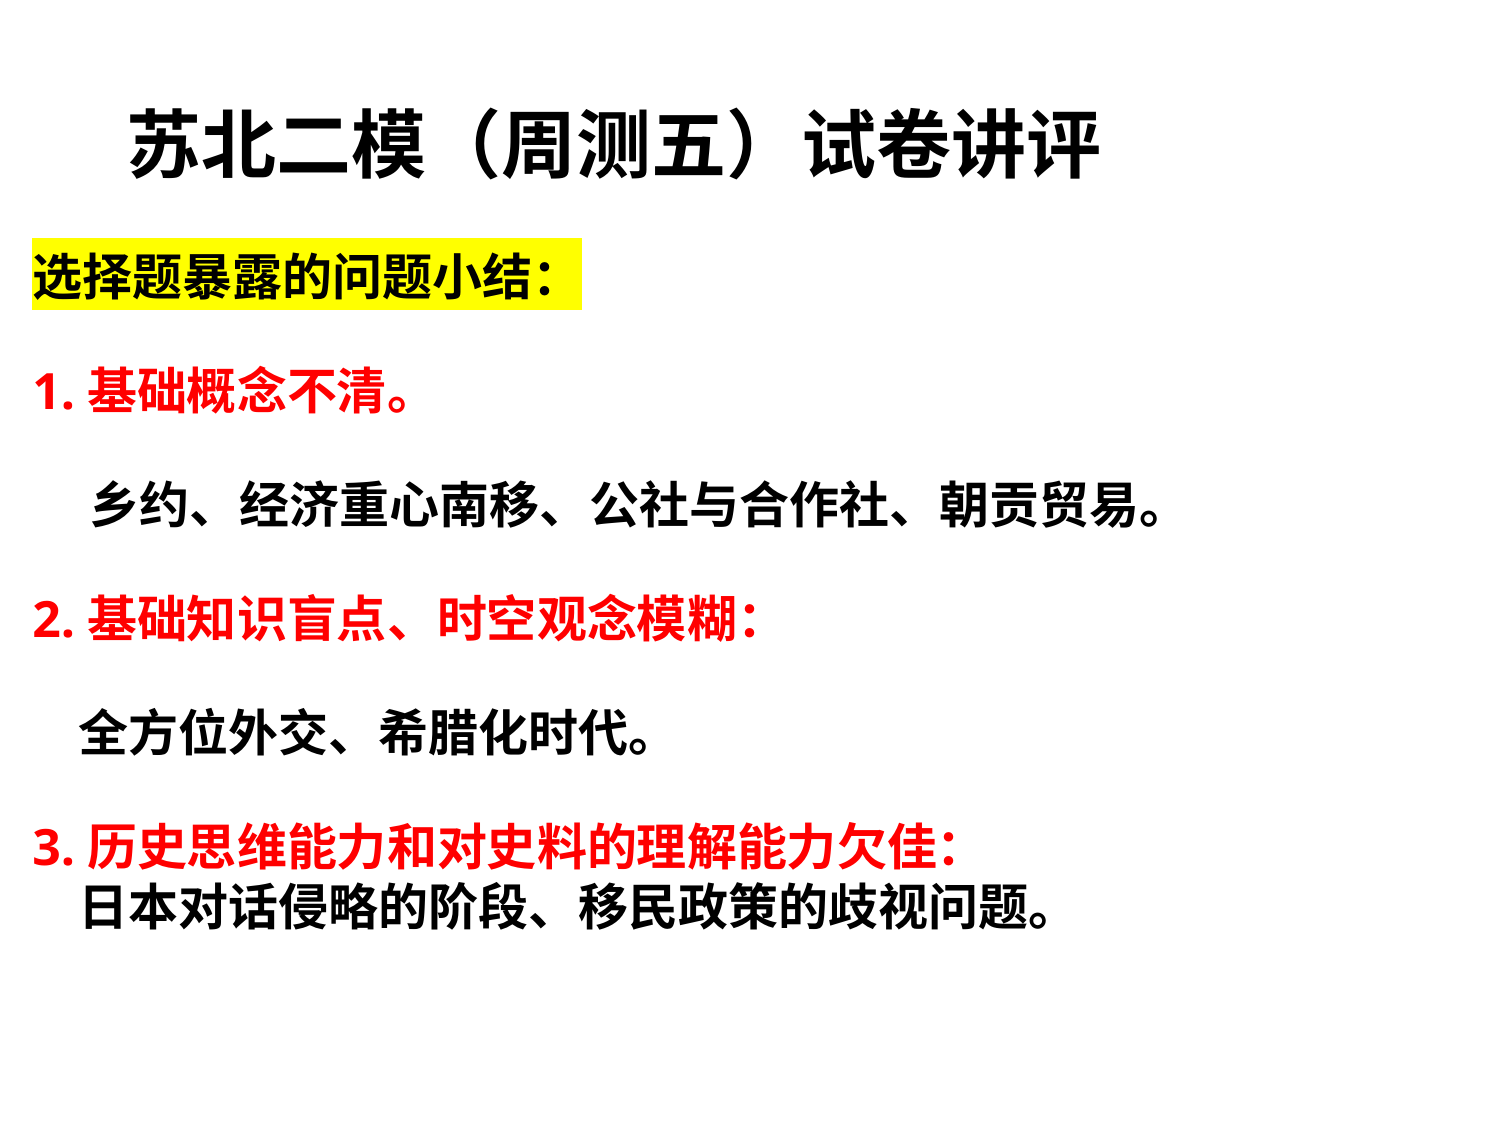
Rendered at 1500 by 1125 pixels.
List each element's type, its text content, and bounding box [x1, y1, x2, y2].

text_box 选择题暴露的问题小结： 1.基础概念不清。 乡约、经济重心南移、公社与合作社、朝贡贸易。 2.基础知识盲点、时空观念模糊： 全方位外交、希腊化时代。 3.历史思维能力和对史料的理解能力欠佳： 日本对话侵略的阶段、移民政策的歧视问题。 [17, 184, 1471, 943]
text_box 苏北二模（周测五）试卷讲评 [112, 89, 1411, 184]
